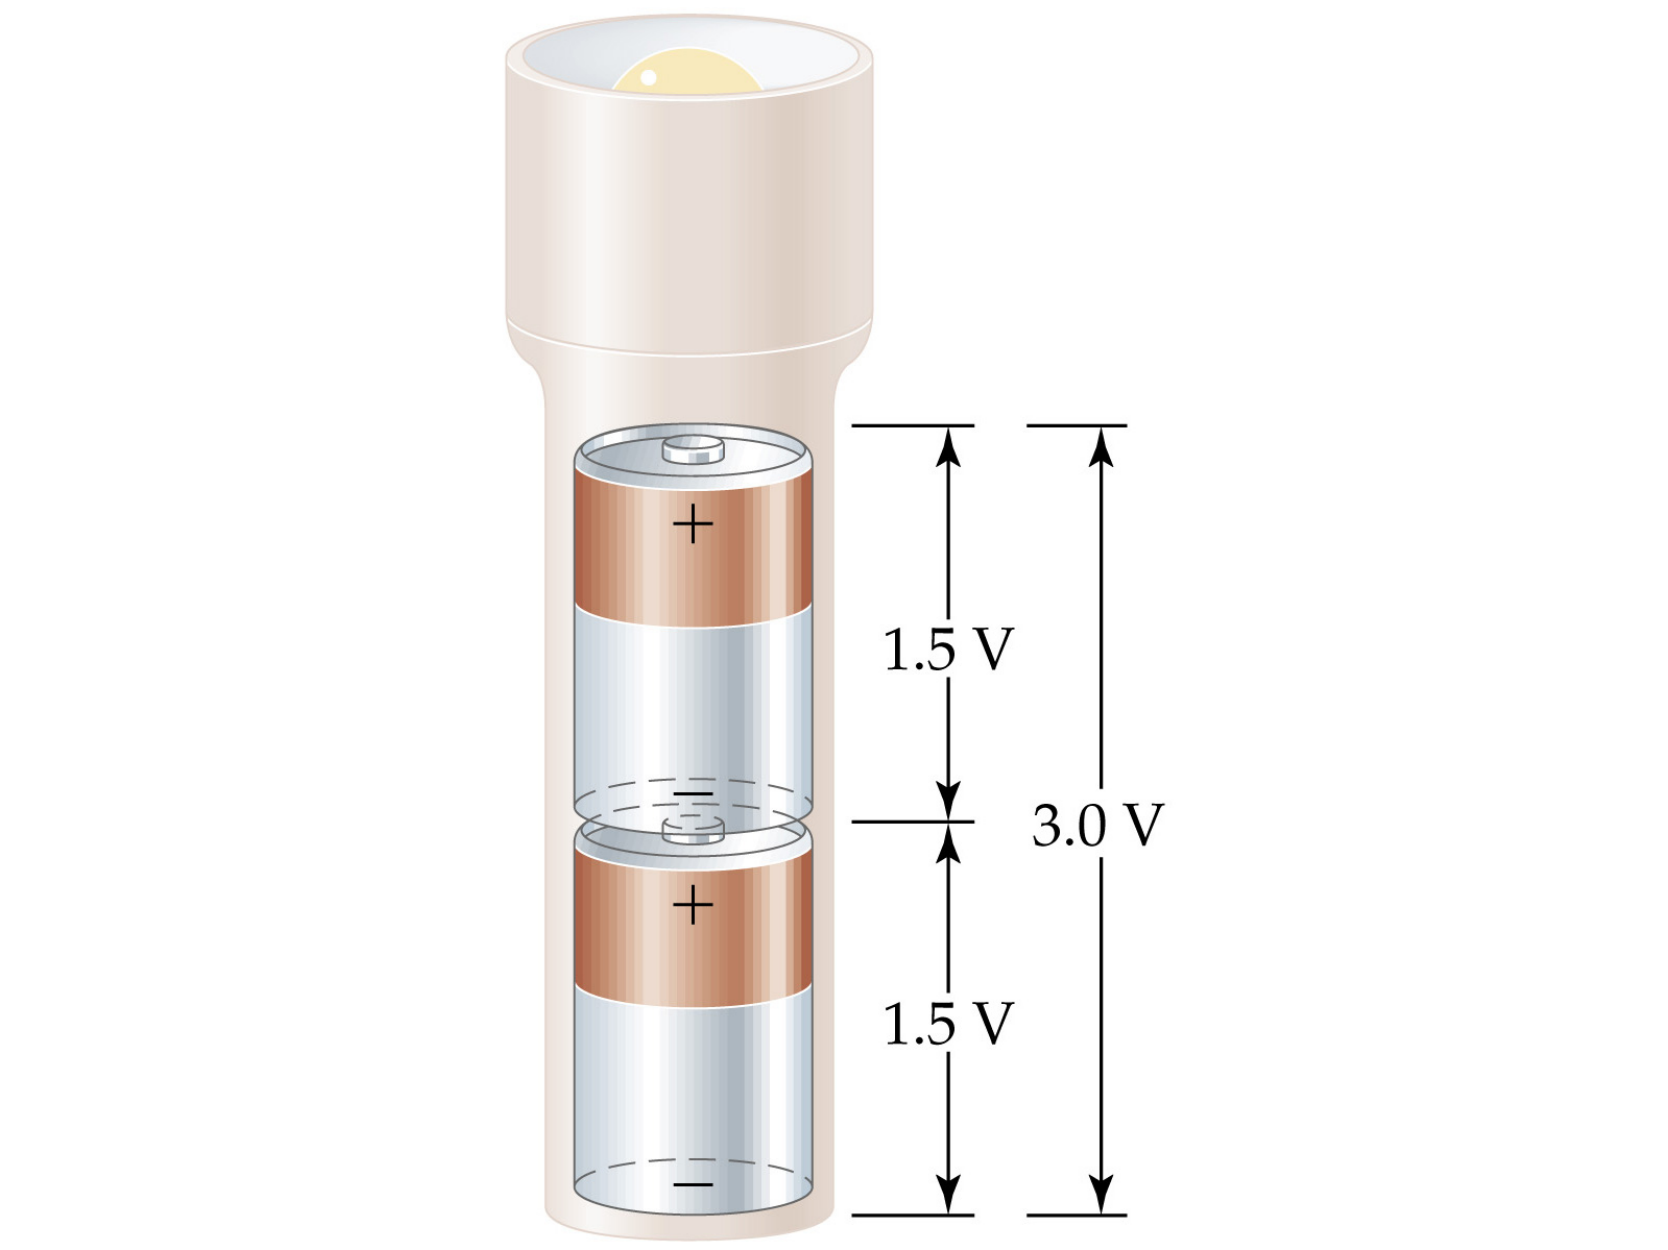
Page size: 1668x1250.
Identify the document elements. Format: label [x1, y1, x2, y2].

picture [486, 0, 1182, 1250]
